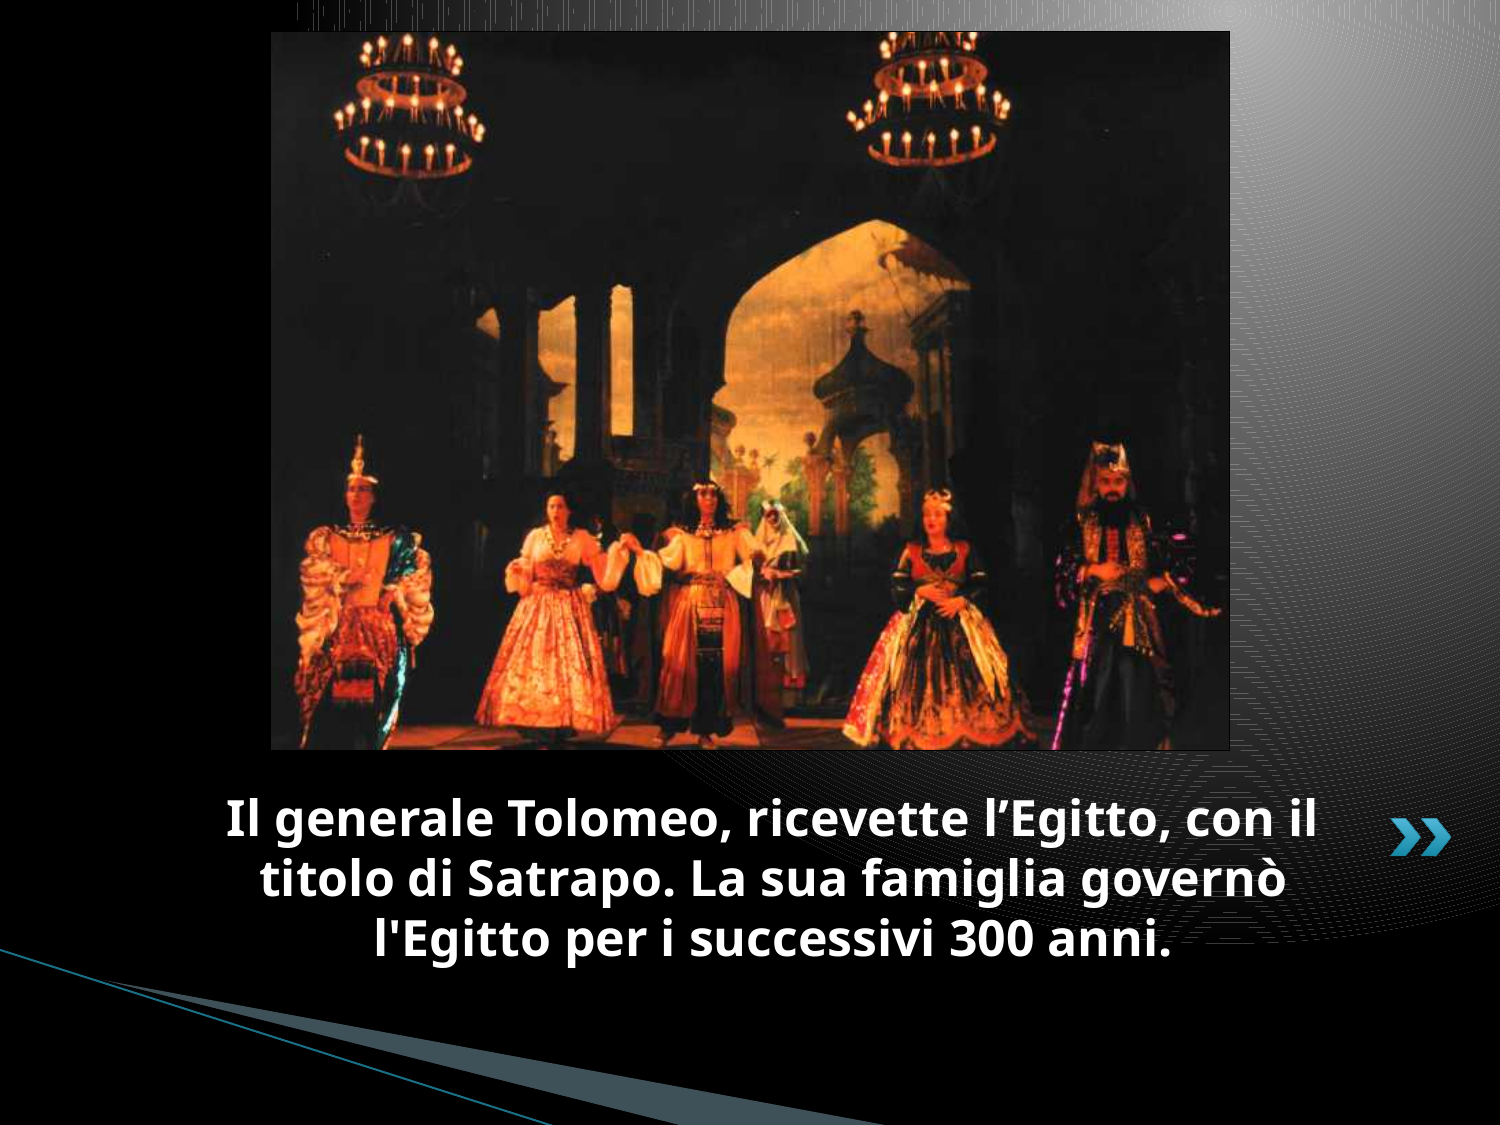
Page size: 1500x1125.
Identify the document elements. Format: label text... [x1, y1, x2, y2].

list Il generale Tolomeo, ricevette l’Egitto, con il titolo di Satrapo. La sua famiglia governò l'Egitto per i successivi 300 anni. [187, 786, 1363, 1024]
picture [269, 30, 1231, 752]
